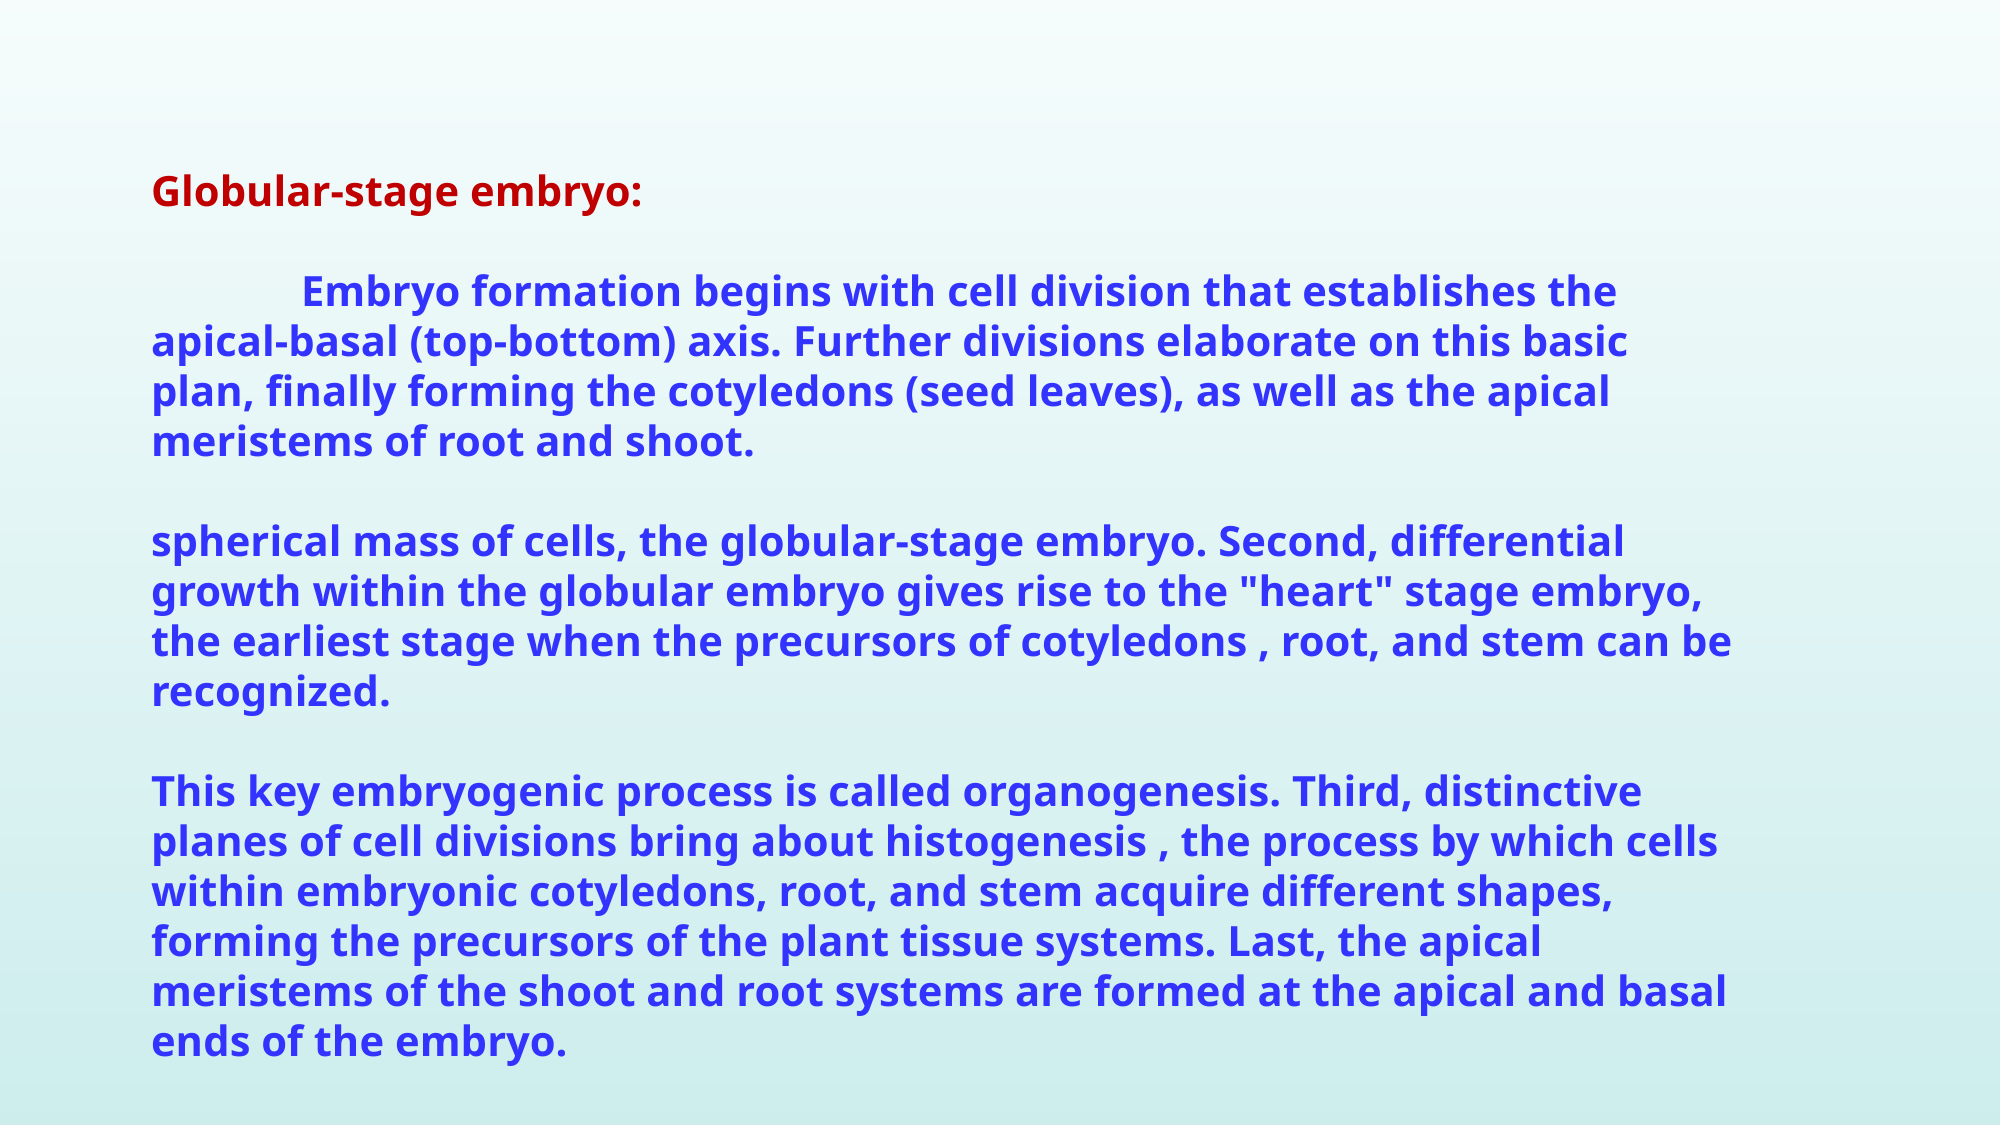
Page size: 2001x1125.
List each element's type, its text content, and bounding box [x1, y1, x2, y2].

text_box Globular-stage embryo: Embryo formation begins with cell division that establishes the apical-basal (top-bottom) axis. Further divisions elaborate on this basic plan, finally forming the cotyledons (seed leaves), as well as the apical meristems of root and shoot. spherical mass of cells, the globular-stage embryo. Second, differential growth within the globular embryo gives rise to the "heart" stage embryo, the earliest stage when the precursors of cotyledons , root, and stem can be recognized. This key embryogenic process is called organogenesis. Third, distinctive planes of cell divisions bring about histogenesis , the process by which cells within embryonic cotyledons, root, and stem acquire different shapes, forming the precursors of the plant tissue systems. Last, the apical meristems of the shoot and root systems are formed at the apical and basal ends of the embryo. [136, 157, 1755, 1125]
